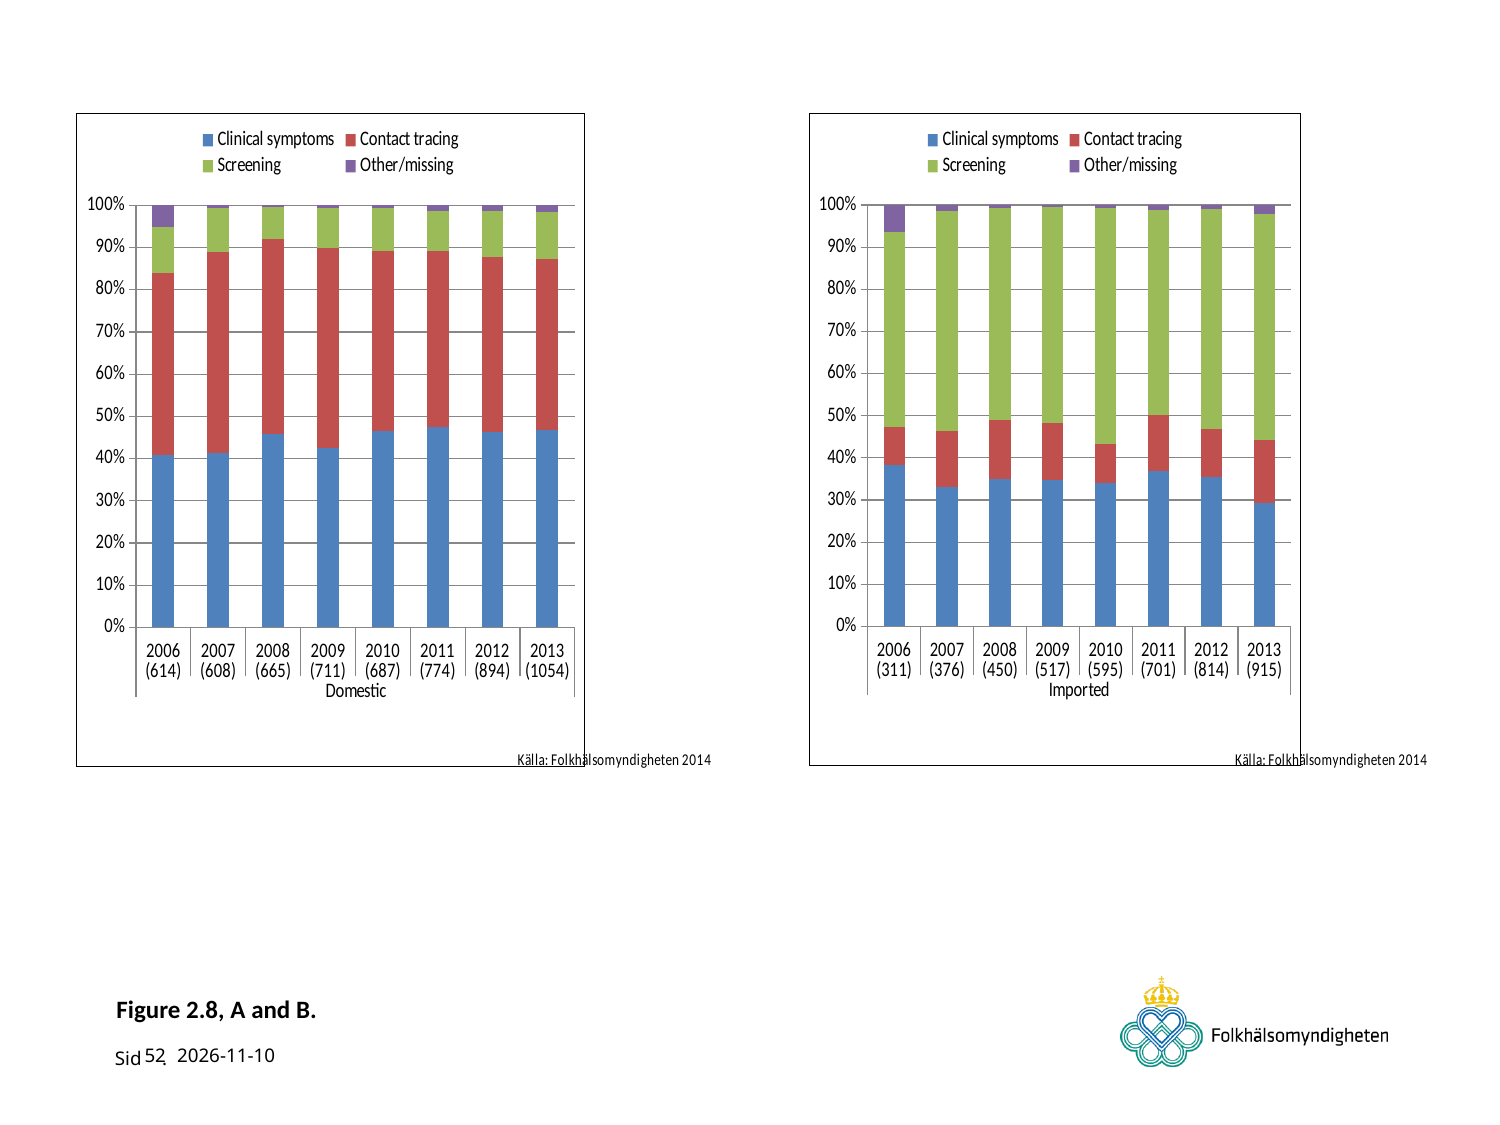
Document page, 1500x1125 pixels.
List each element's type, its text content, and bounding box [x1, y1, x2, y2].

slide_number 52 [116, 1039, 167, 1070]
chart [808, 113, 1431, 776]
picture [1120, 976, 1388, 1067]
title Figure 2.8, A and B. [116, 956, 597, 1024]
chart [76, 113, 715, 776]
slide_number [177, 1039, 306, 1070]
